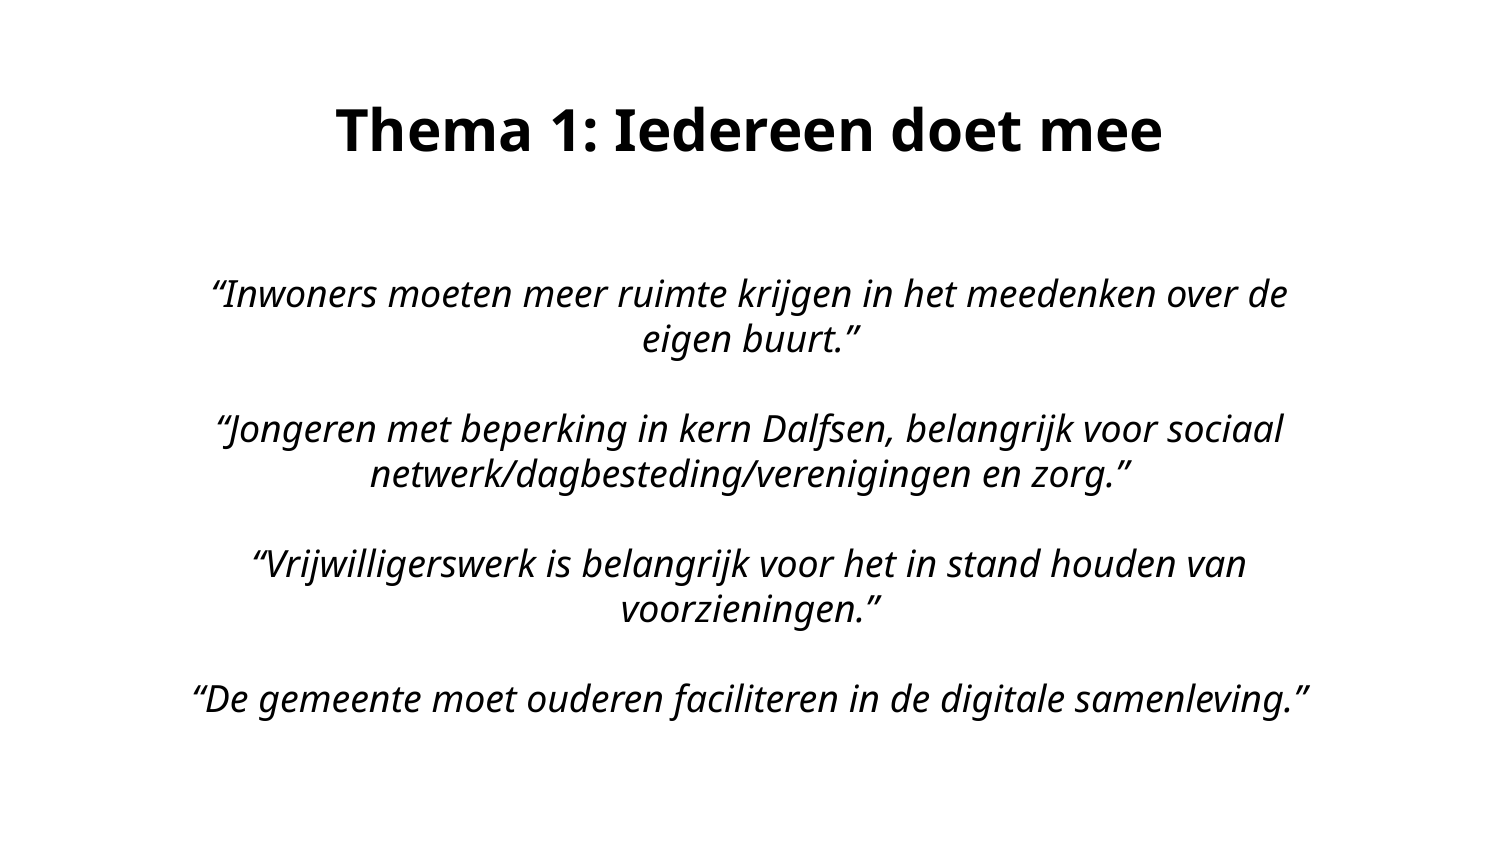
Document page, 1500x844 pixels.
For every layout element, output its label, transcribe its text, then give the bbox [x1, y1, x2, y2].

text_box “Inwoners moeten meer ruimte krijgen in het meedenken over de eigen buurt.” “Jongeren met beperking in kern Dalfsen, belangrijk voor sociaal netwerk/dagbesteding/verenigingen en zorg.” “Vrijwilligerswerk is belangrijk voor het in stand houden van voorzieningen.” “De gemeente moet ouderen faciliteren in de digitale samenleving.” [150, 254, 1350, 764]
text_box Thema 1: Iedereen doet mee [150, 78, 1350, 194]
